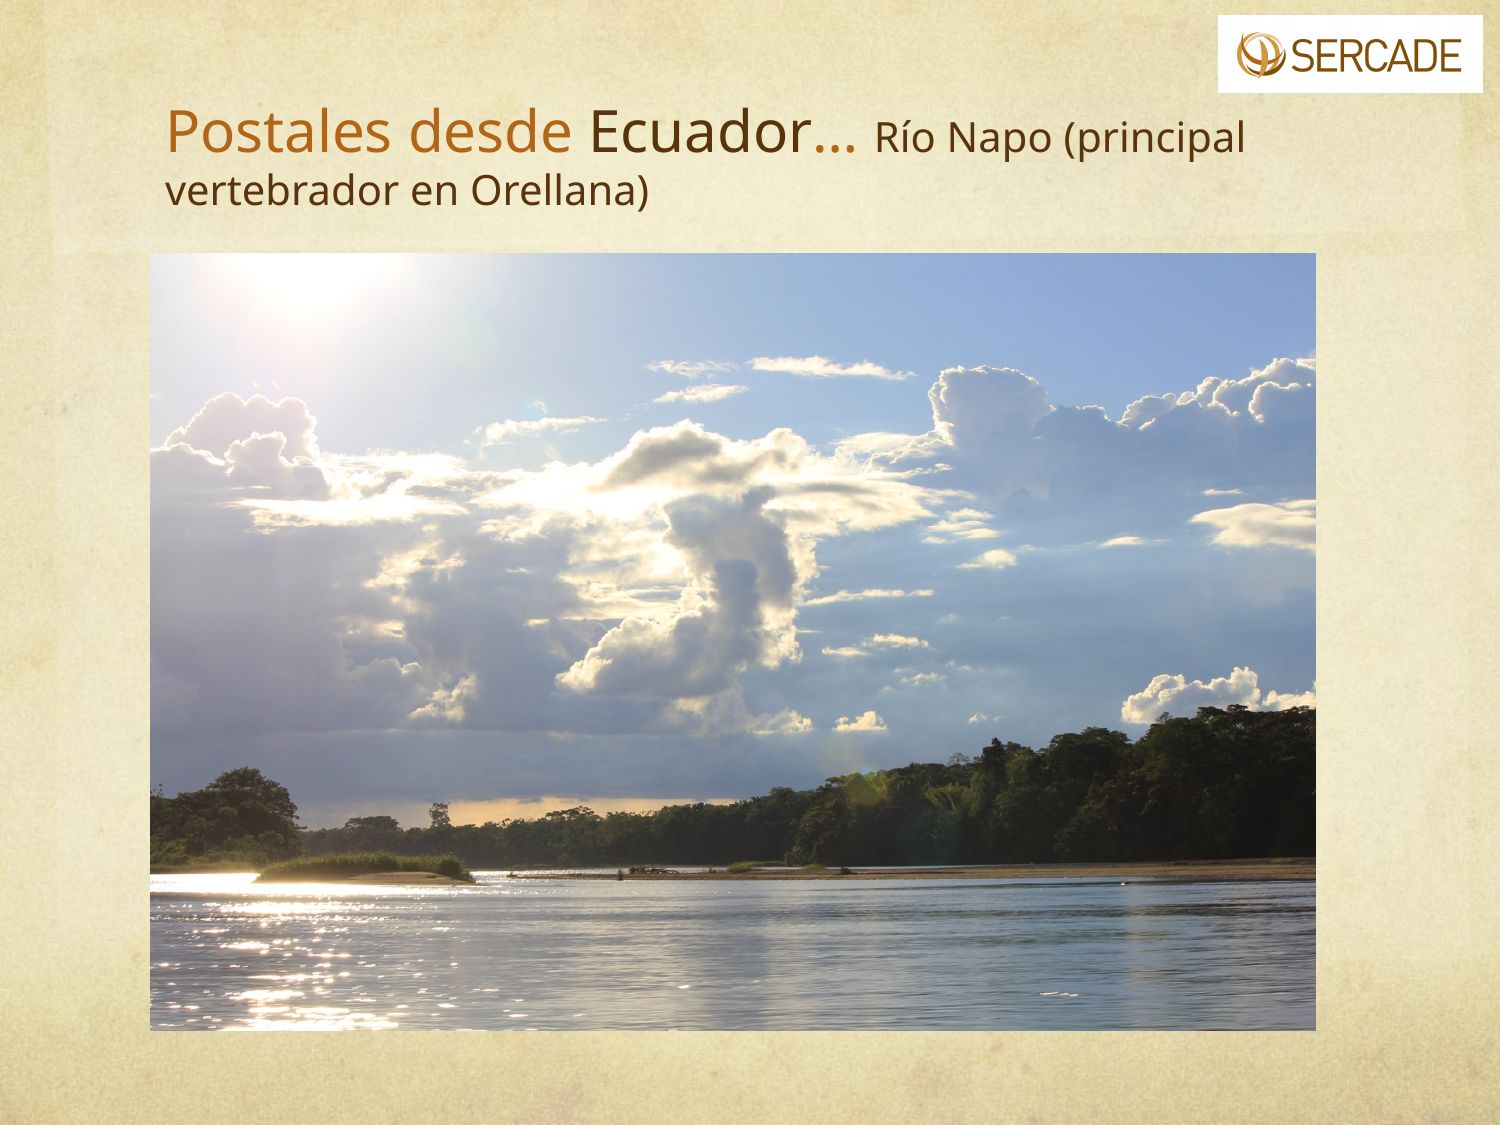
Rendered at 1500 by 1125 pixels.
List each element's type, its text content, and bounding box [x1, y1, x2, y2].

picture [0, 0, 1500, 1125]
title Postales desde Ecuador… Río Napo (principal vertebrador en Orellana) [150, 82, 1350, 225]
